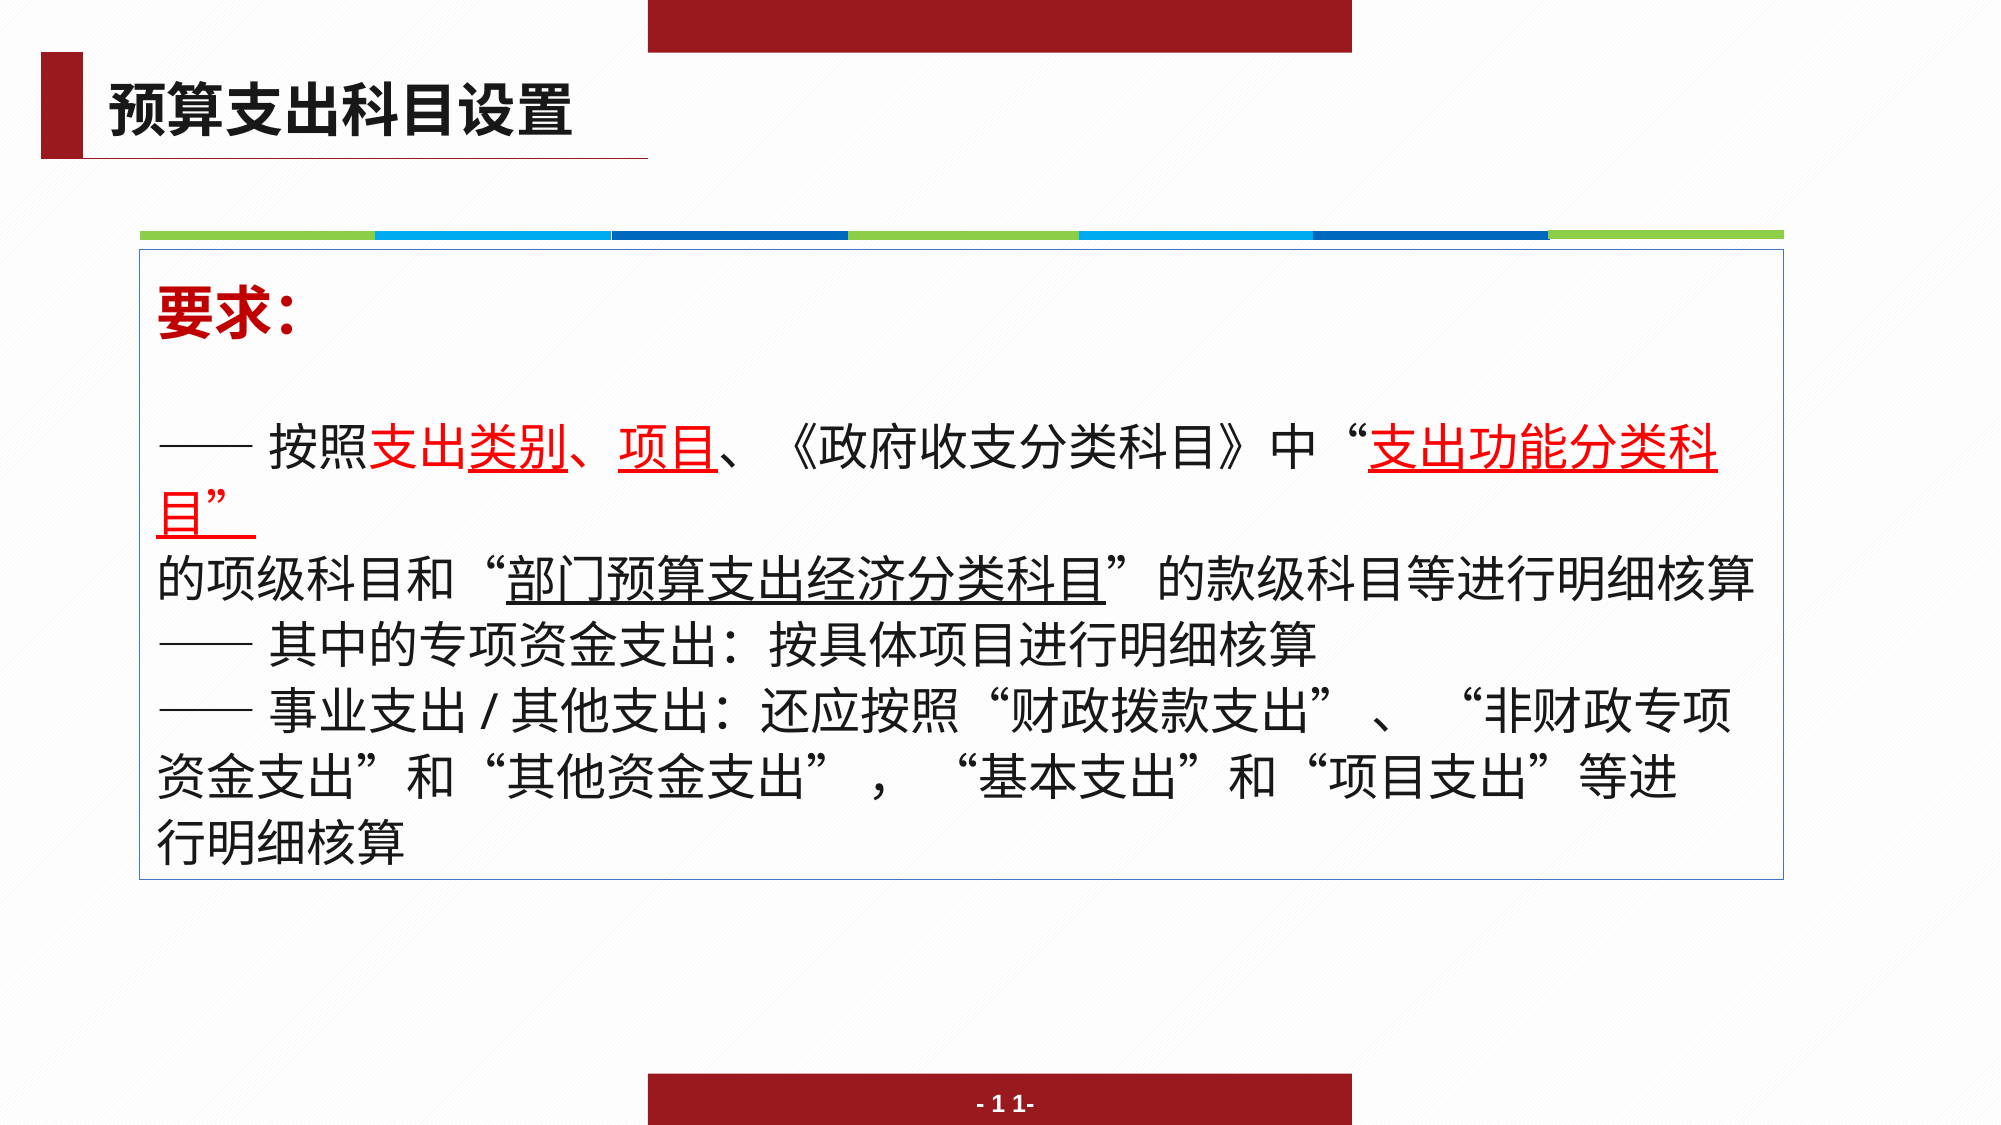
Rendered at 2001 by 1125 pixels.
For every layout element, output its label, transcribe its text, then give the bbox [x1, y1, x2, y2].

text_box - 1 1- [961, 1074, 1062, 1125]
text_box 要求： ——按照支出类别、项目、《政府收支分类科目》中“支出功能分类科目” 的项级科目和“部门预算支出经济分类科目”的款级科目等进行明细核算 ——其中的专项资金支出：按具体项目进行明细核算 ——事业支出/其他支出：还应按照“财政拨款支出” 、 “非财政专项 资金支出”和“其他资金支出” ， “基本支出”和“项目支出”等进 行明细核算 [141, 235, 1786, 939]
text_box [41, 52, 648, 158]
text_box [647, 1073, 1352, 1125]
text_box [647, 0, 1352, 53]
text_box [141, 231, 1784, 239]
